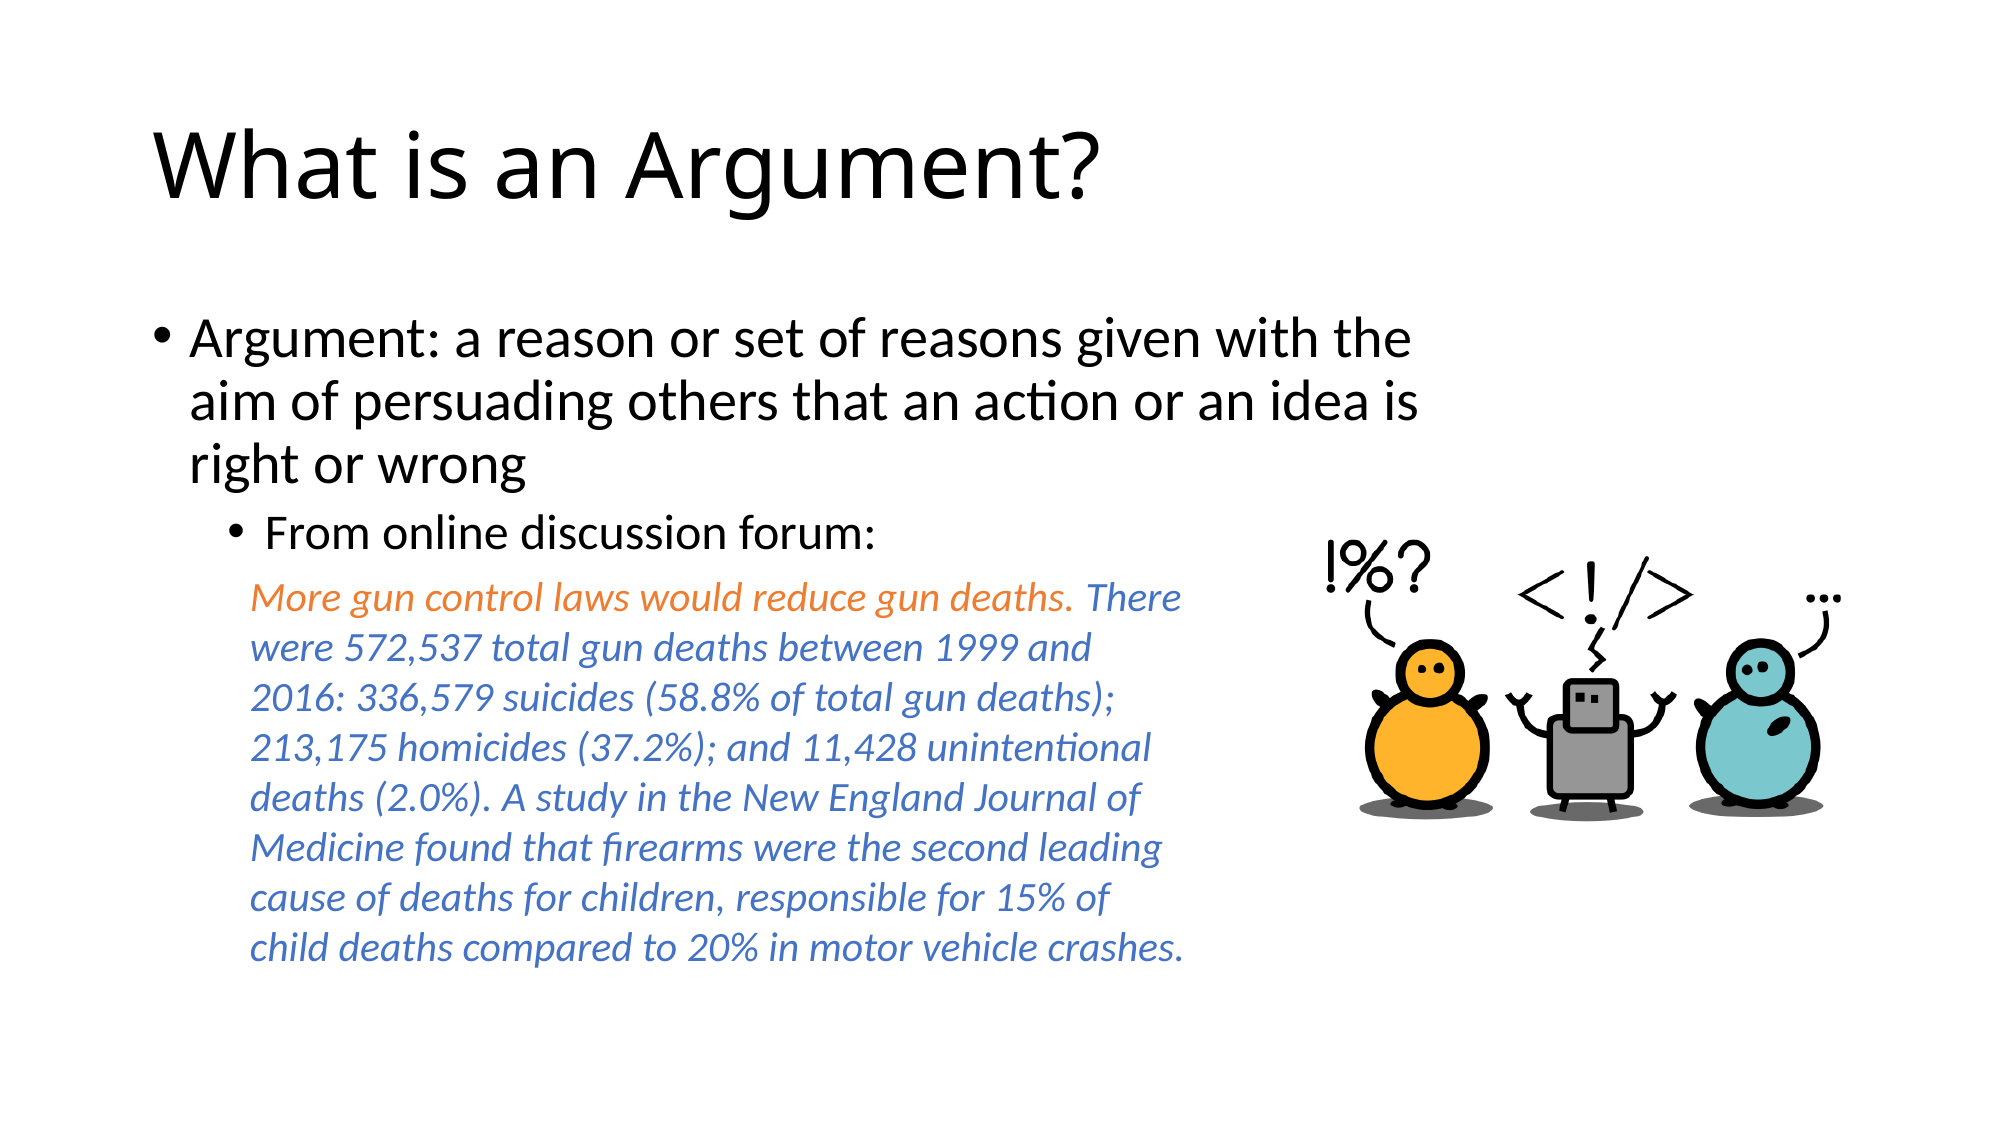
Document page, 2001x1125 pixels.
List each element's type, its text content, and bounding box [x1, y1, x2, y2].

text_box More gun control laws would reduce gun deaths. There were 572,537 total gun deaths between 1999 and 2016: 336,579 suicides (58.8% of total gun deaths); 213,175 homicides (37.2%); and 11,428 unintentional deaths (2.0%). A study in the New England Journal of Medicine found that firearms were the second leading cause of deaths for children, responsible for 15% of child deaths compared to 20% in motor vehicle crashes. [235, 562, 1210, 978]
list Argument: a reason or set of reasons given with the aim of persuading others that an action or an idea is right or wrong From online discussion forum: [137, 299, 1473, 1014]
picture [1324, 495, 1841, 828]
title What is an Argument? [137, 59, 1863, 278]
